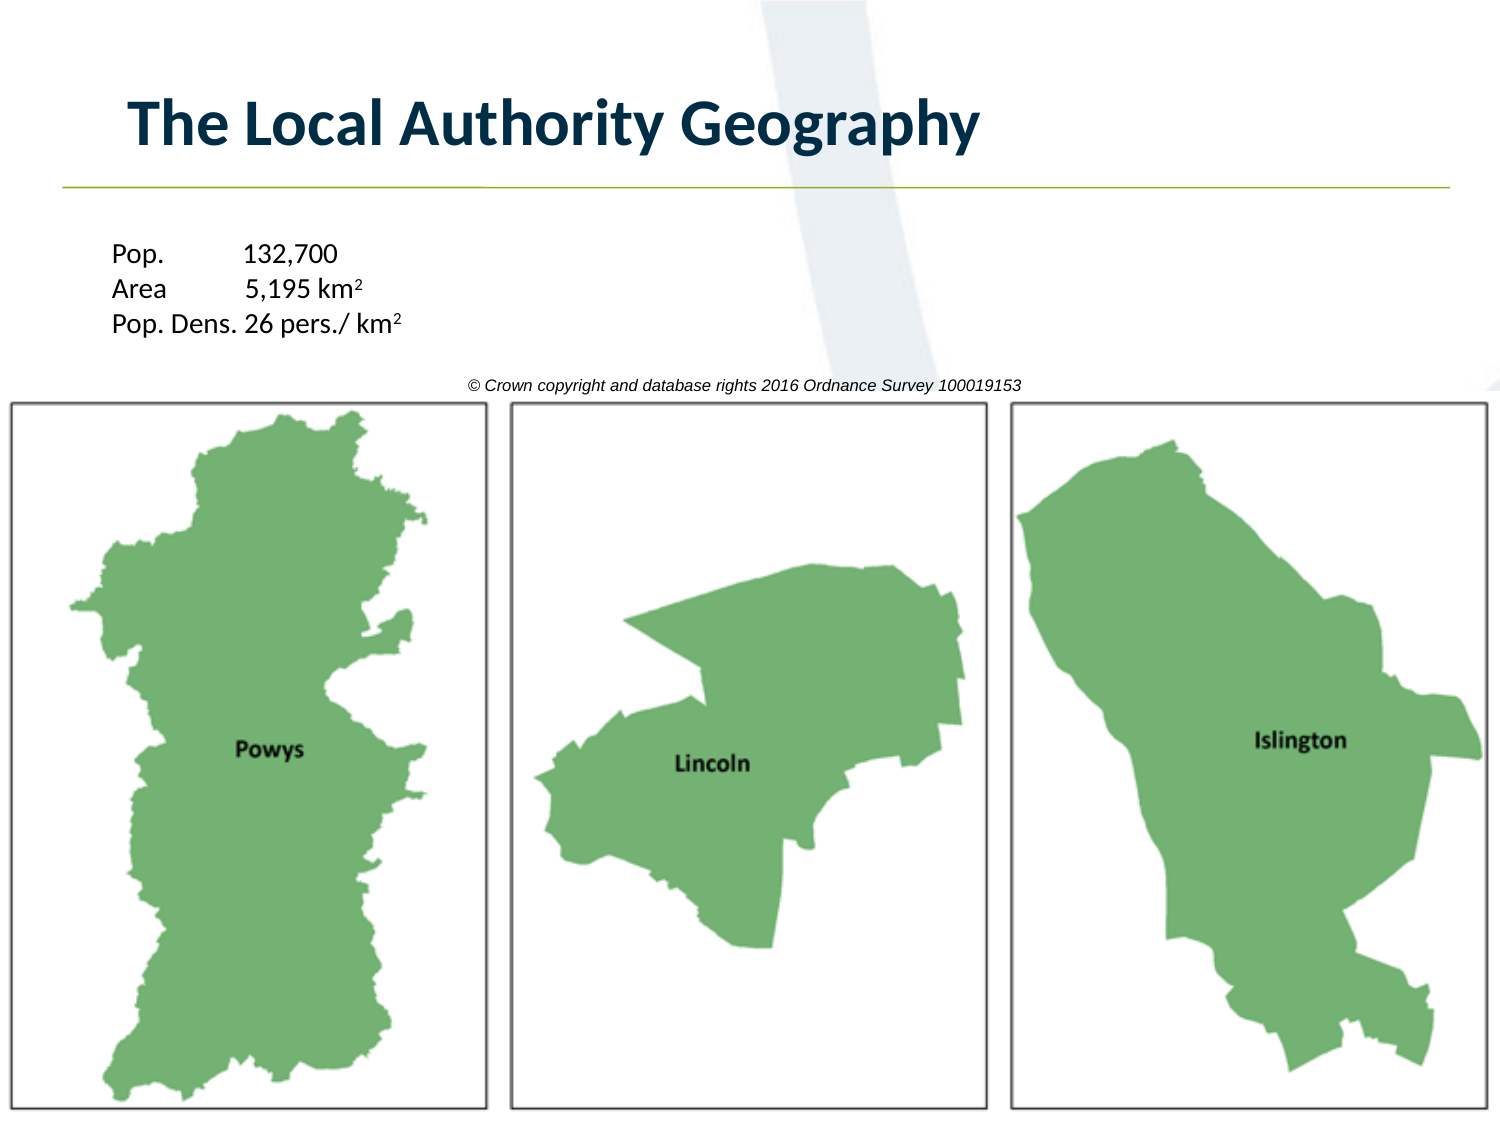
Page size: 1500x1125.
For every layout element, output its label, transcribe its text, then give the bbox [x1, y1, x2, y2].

title The Local Authority Geography [112, 24, 1388, 213]
text_box Pop. 132,700 Area 5,195 km2 Pop. Dens. 26 pers./ km2 [97, 227, 424, 347]
picture [0, 0, 1500, 1125]
text_box © Crown copyright and database rights 2016 Ordnance Survey 100019153 [453, 367, 1204, 390]
